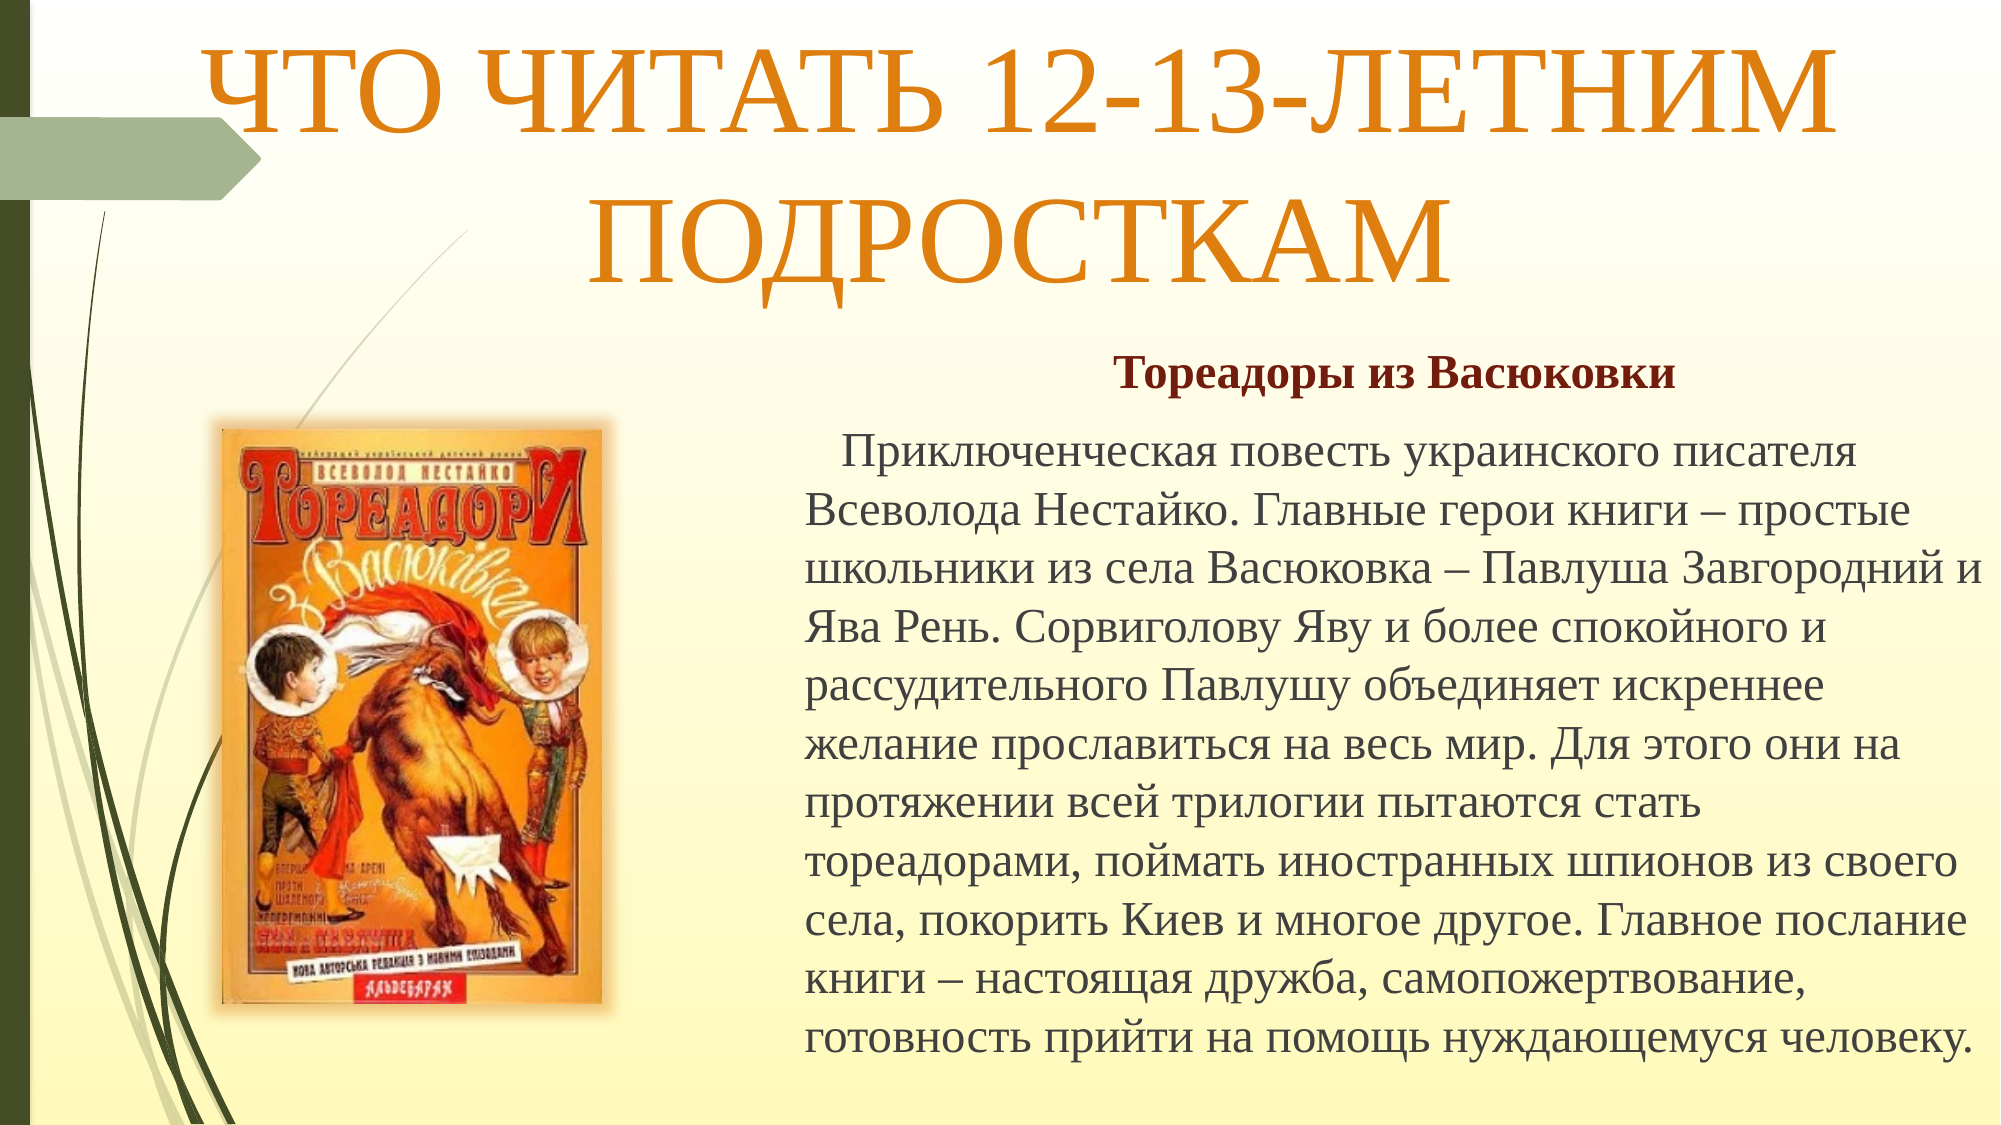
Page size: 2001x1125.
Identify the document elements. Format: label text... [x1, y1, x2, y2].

title ЧТО ЧИТАТЬ 12-13-ЛЕТНИМ ПОДРОСТКАМ [53, 0, 1987, 305]
subtitle Тореадоры из Васюковки Приключенческая повесть украинского писателя Всеволода Нестайко. Главные герои книги – простые школьники из села Васюковка – Павлуша Завгородний и Ява Рень. Сорвиголову Яву и более спокойного и рассудительного Павлушу объединяет искреннее желание прославиться на весь мир. Для этого они на протяжении всей трилогии пытаются стать тореадорами, поймать иностранных шпионов из своего села, покорить Киев и многое другое. Главное послание книги – настоящая дружба, самопожертвование, готовность прийти на помощь нуждающемуся человеку. [789, 332, 2000, 1112]
picture [221, 429, 602, 1004]
